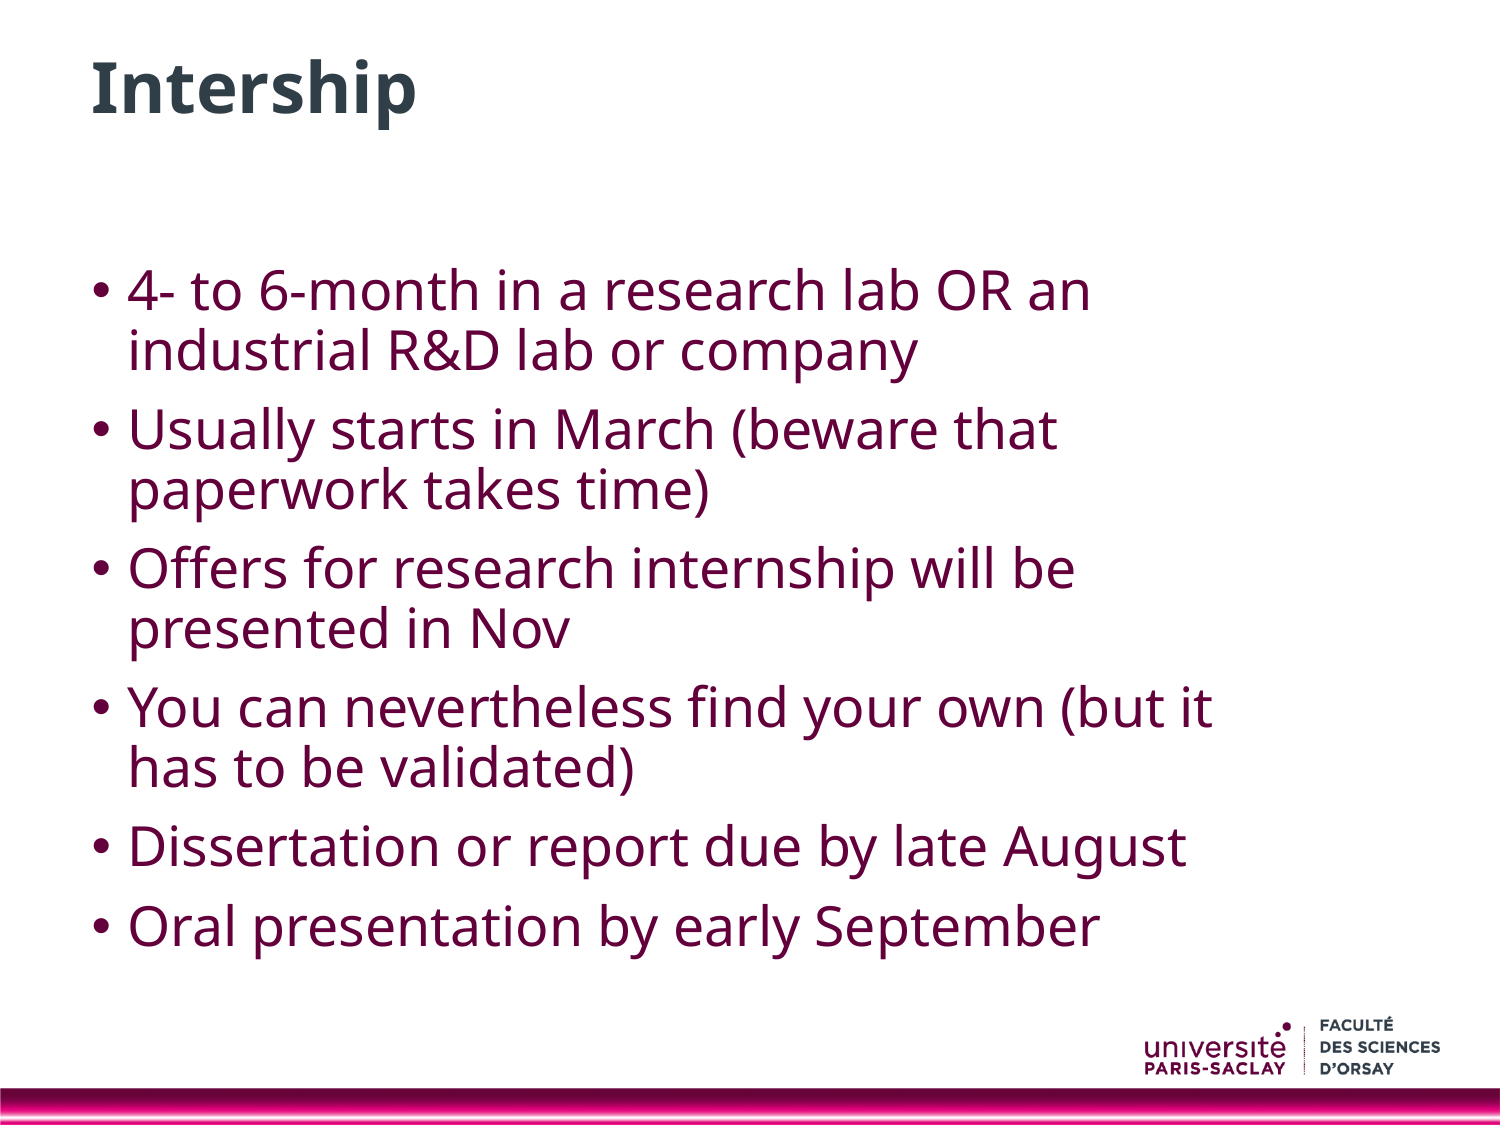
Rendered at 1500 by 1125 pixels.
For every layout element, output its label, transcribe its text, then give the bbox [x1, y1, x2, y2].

picture [1131, 1008, 1483, 1088]
picture [2, 1089, 1499, 1124]
title Intership [76, 45, 1329, 138]
list 4- to 6-month in a research lab OR an industrial R&D lab or company Usually starts in March (beware that paperwork takes time) Offers for research internship will be presented in Nov You can nevertheless find your own (but it has to be validated) Dissertation or report due by late August Oral presentation by early September [76, 255, 1329, 972]
